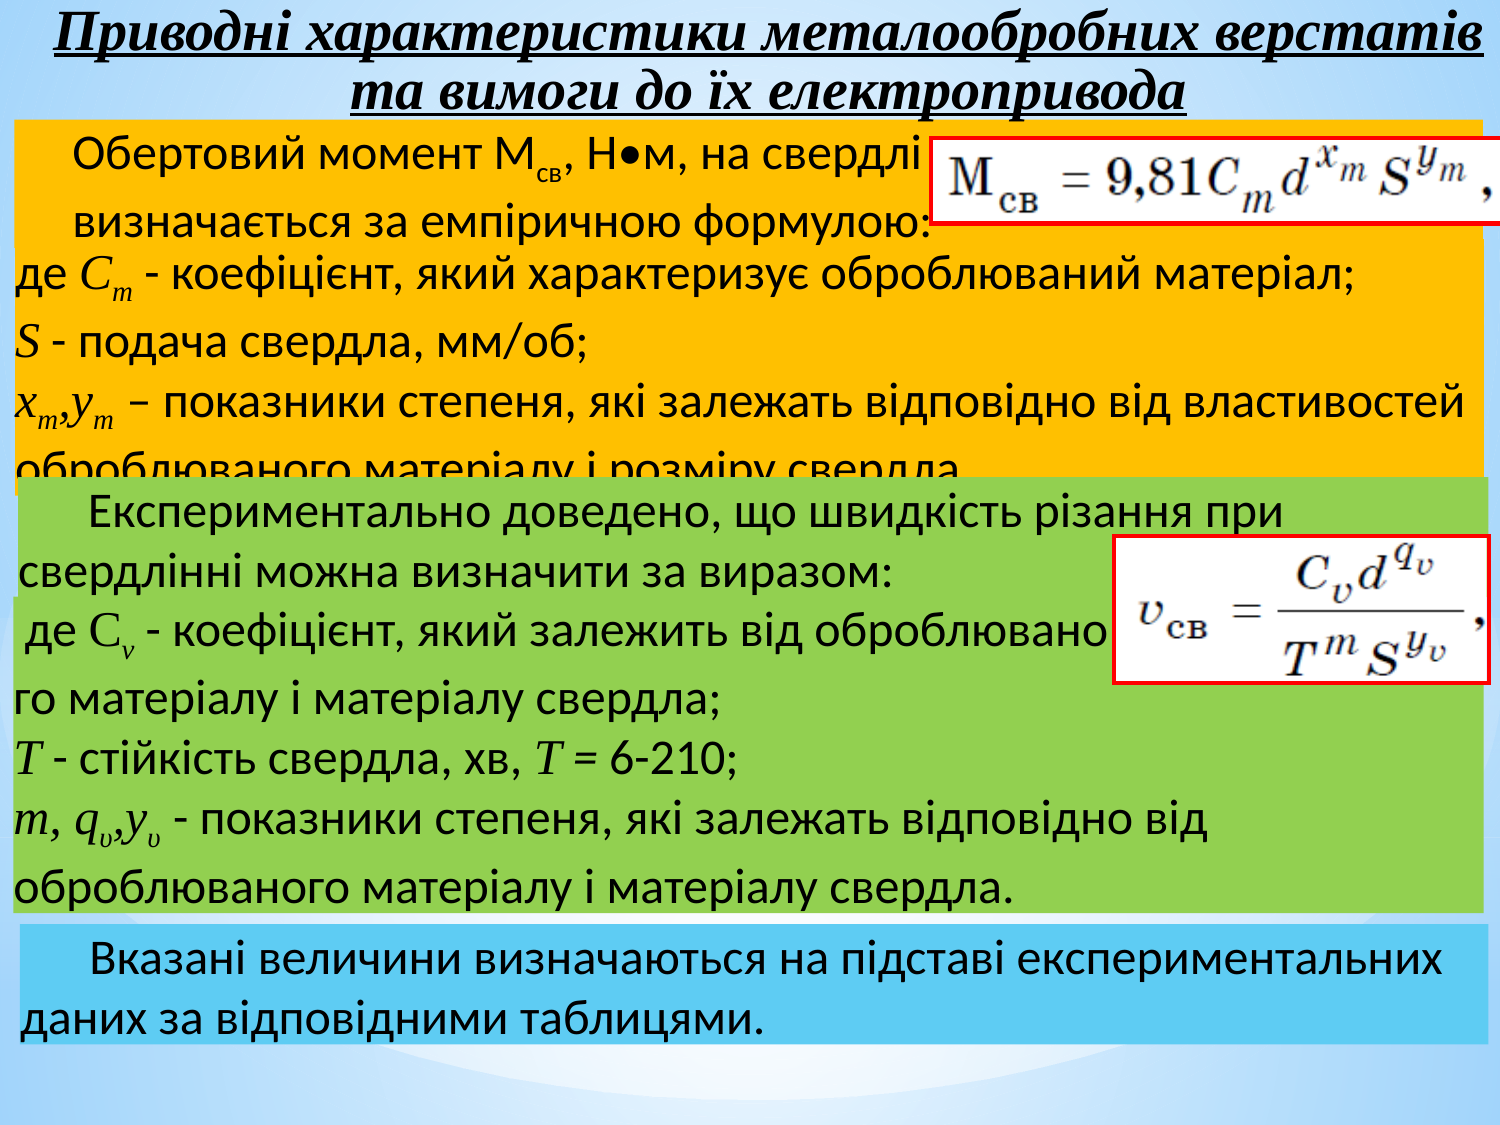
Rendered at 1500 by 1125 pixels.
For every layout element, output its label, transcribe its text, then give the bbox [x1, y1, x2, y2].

picture [932, 139, 1500, 222]
text_box Експериментально доведено, що швидкість різання при свердлінні можна визначити за виразом: [18, 477, 1489, 598]
text_box Вказані величини визначаються на підставі експериментальних даних за відповідними таблицями. [19, 924, 1489, 1045]
text_box Приводні характеристики металообробних верстатів та вимоги до їх електропривода [50, 2, 1487, 122]
text_box Обертовий момент Мсв, Н•м, на свердлі визначається за емпіричною формулою: [14, 119, 1483, 248]
text_box де Ст - коефіцієнт, який характеризує оброблюваний ма­теріал; S - подача свердла, мм/об; хт,ут – показники степеня, які залежать відповідно від властивостей оброблюваного матеріалу і розміру свердла. [15, 239, 1484, 496]
text_box де Сv - коефіцієнт, який залежить від оброблювано го матеріалу і матеріалу свердла; Т - стійкість свердла, хв, Т = 6-210; m, qυ,уυ - показники степеня, які залежать відповідно від оброблюваного матеріалу і матеріалу свердла. [13, 596, 1484, 914]
picture [1115, 537, 1487, 681]
